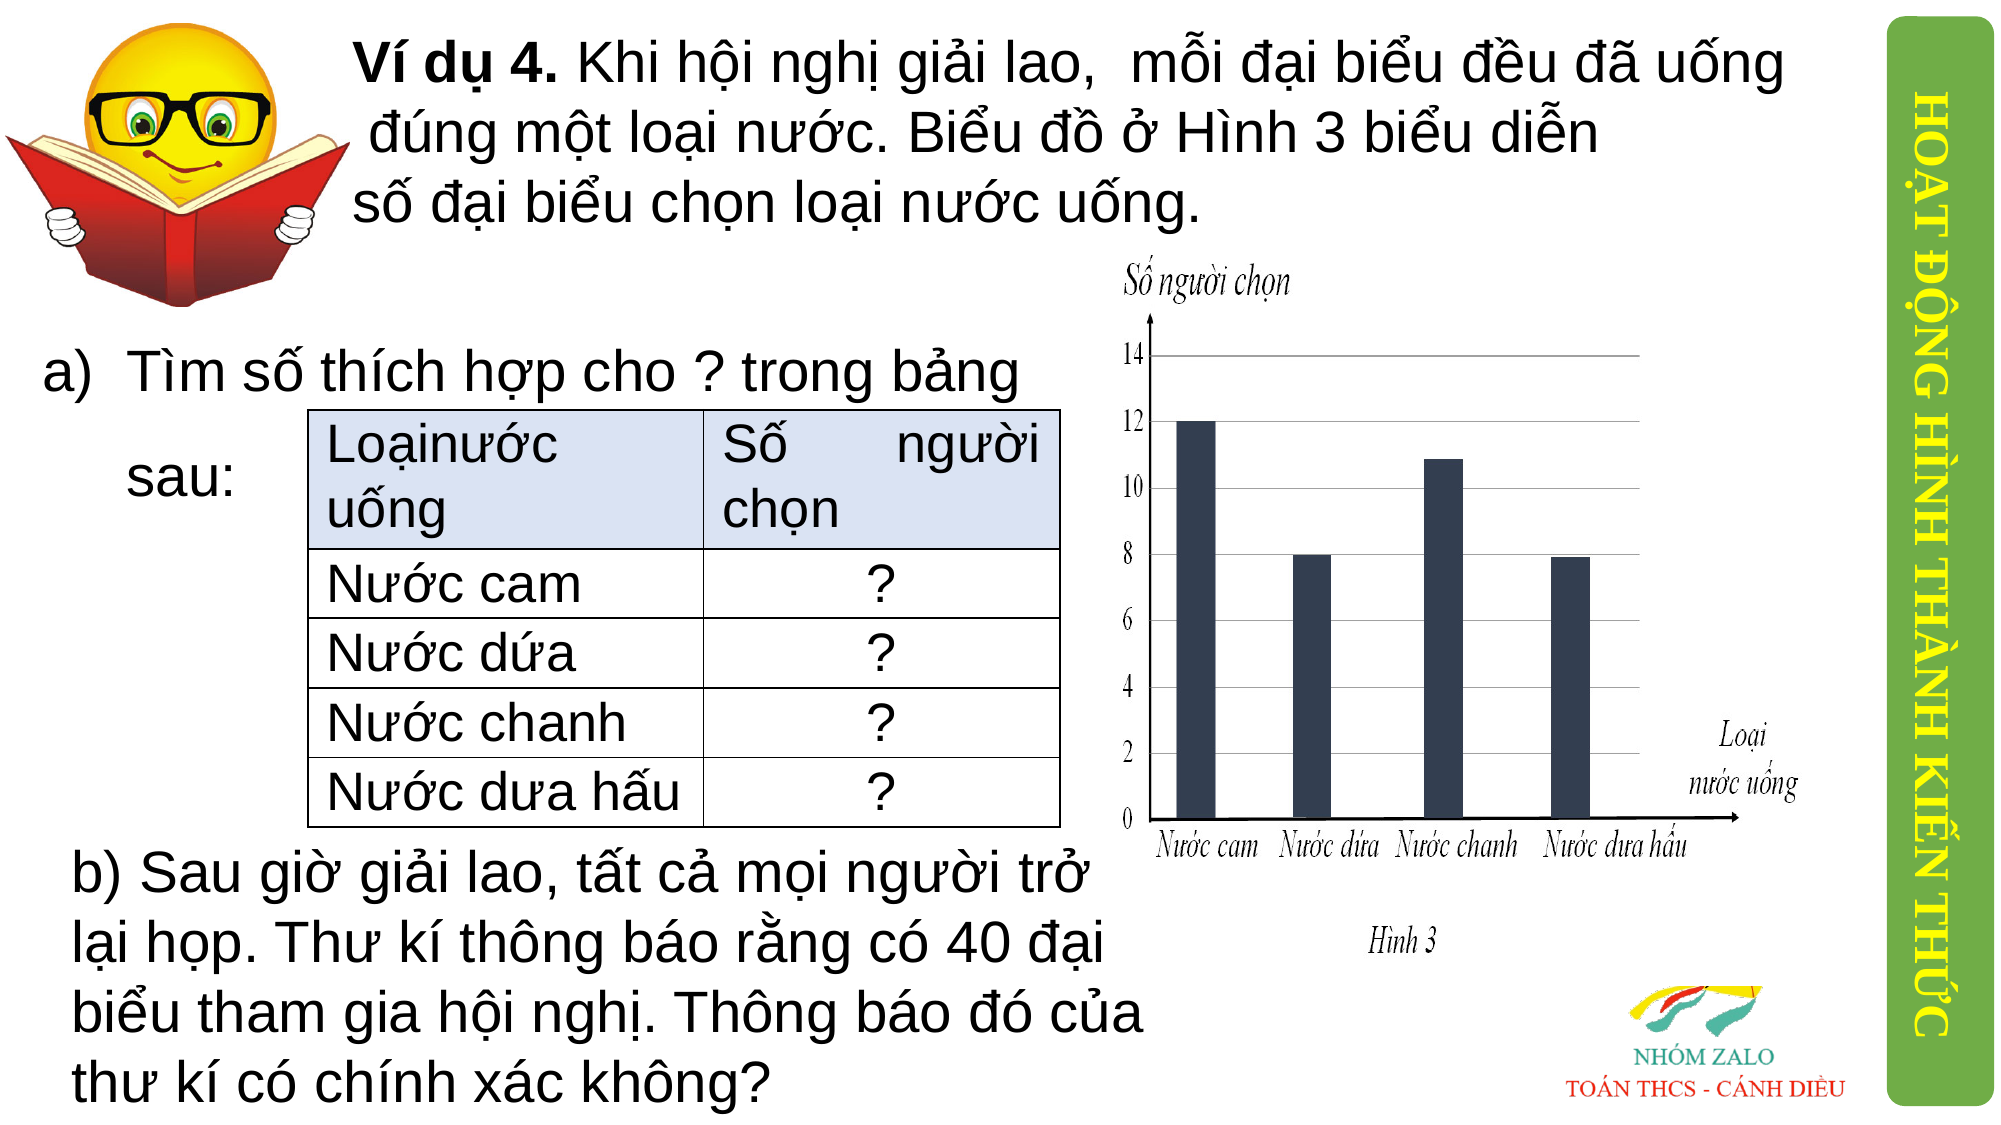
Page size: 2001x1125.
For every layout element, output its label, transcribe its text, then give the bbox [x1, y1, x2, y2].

picture [5, 23, 350, 307]
table_cell Nước dưa hấu [309, 758, 703, 826]
table_cell Nước dứa [309, 619, 703, 687]
table_cell ? [704, 550, 1059, 617]
text_box b) Sau giờ giải lao, tất cả mọi người trở lại họp. Thư kí thông báo rằng có 40 đại biểu tham gia hội nghị. Thông báo đó của thư kí có chính xác không? [56, 827, 1163, 1122]
table_cell ? [704, 689, 1059, 757]
picture [1106, 237, 1887, 1125]
table_cell ? [704, 758, 1059, 826]
table_header Số người chọn [704, 411, 1059, 548]
text_box Ví dụ 4. Khi hội nghị giải lao, mỗi đại biểu đều đã uống đúng một loại nước. Biểu đồ ở Hình 3 biểu diễn số đại biểu chọn loại nước uống. [352, 23, 1788, 234]
table_header Loạinước uống [309, 411, 703, 548]
table_cell ? [704, 619, 1059, 687]
table_cell Nước chanh [309, 689, 703, 757]
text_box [1839, 527, 2000, 636]
text_box Tìm số thích hợp cho ? trong bảng sau: [27, 291, 1106, 516]
table_cell Nước cam [309, 550, 703, 617]
